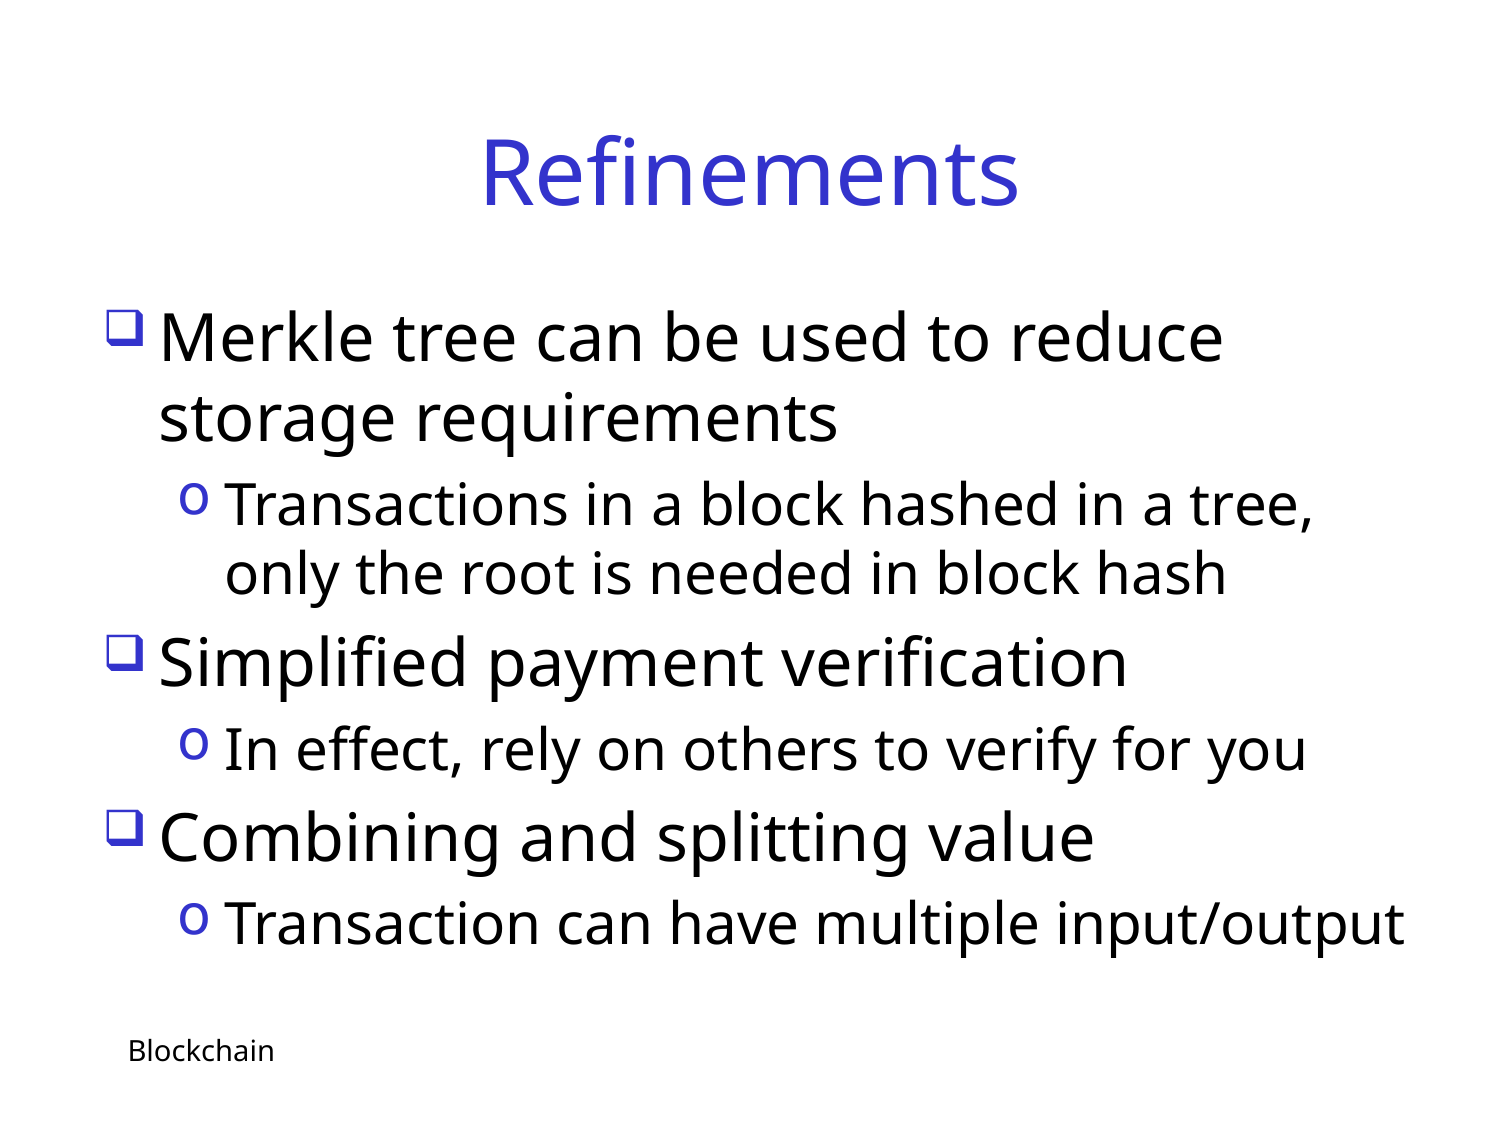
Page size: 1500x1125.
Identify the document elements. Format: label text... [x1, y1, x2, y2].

list Merkle tree can be used to reduce storage requirements Transactions in a block hashed in a tree, only the root is needed in block hash Simplified payment verification In effect, rely on others to verify for you Combining and splitting value Transaction can have multiple input/output [87, 287, 1426, 988]
title Refinements [112, 74, 1388, 263]
footer Blockchain [112, 1024, 1401, 1101]
